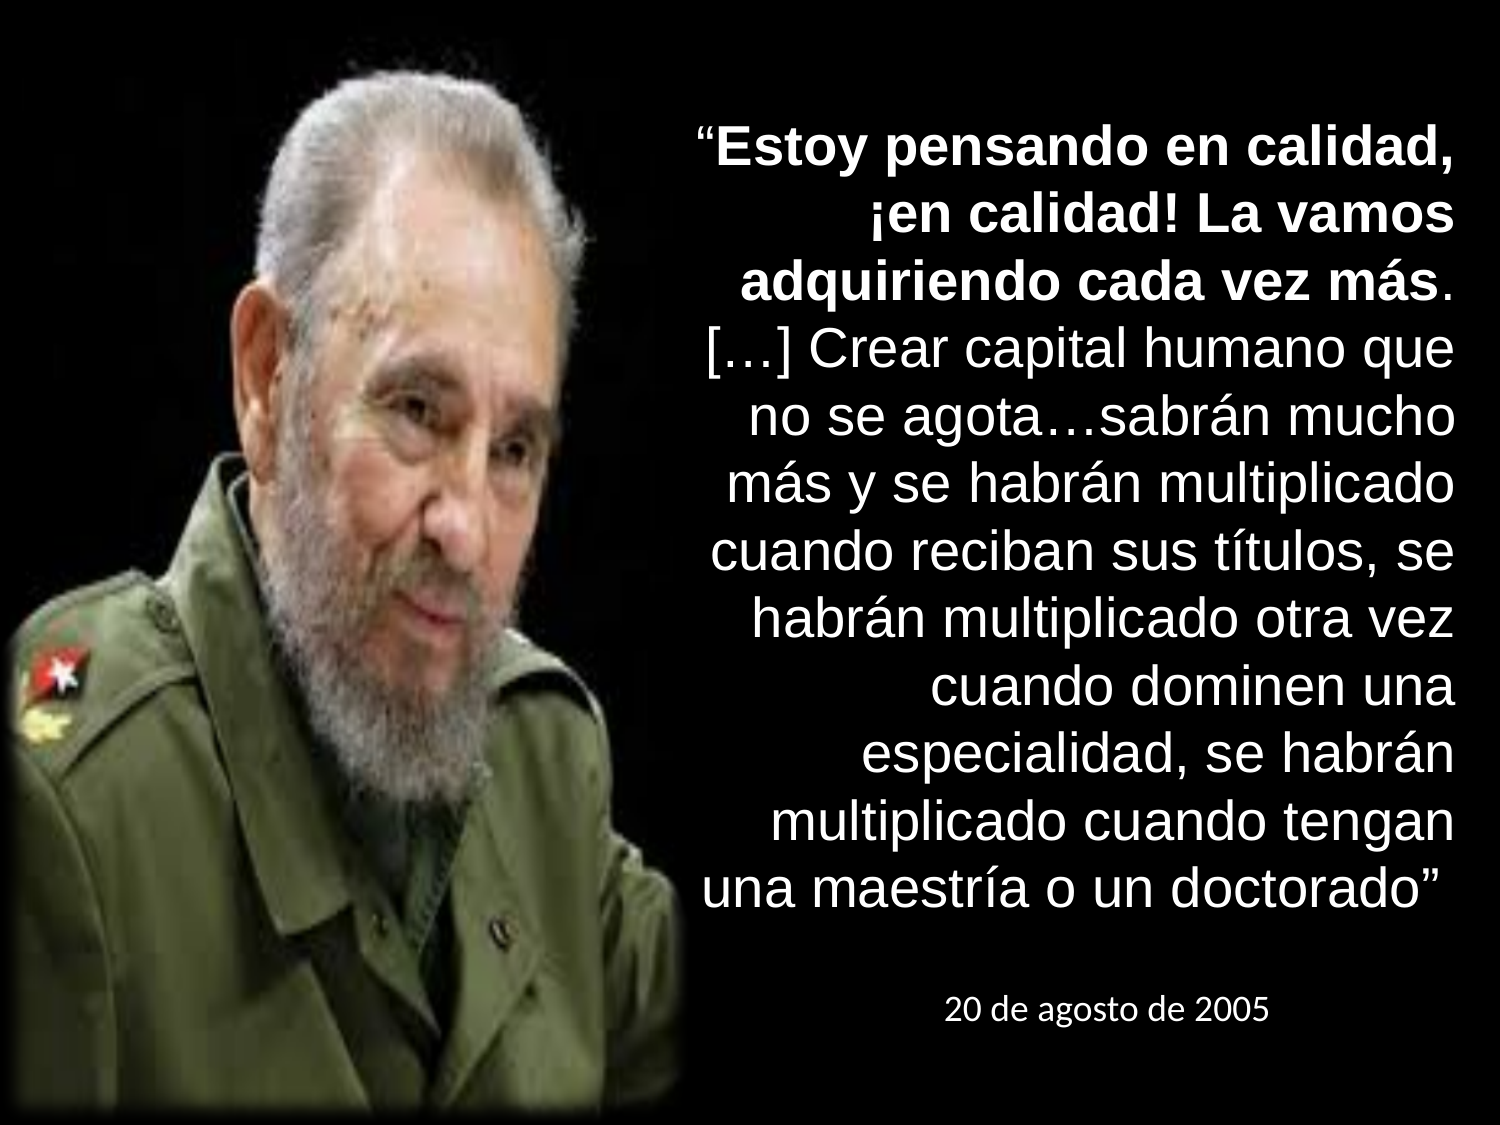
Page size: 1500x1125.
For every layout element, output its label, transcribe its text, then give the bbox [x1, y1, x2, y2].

picture [0, 0, 692, 1125]
text_box 20 de agosto de 2005 [929, 976, 1294, 1037]
text_box “Estoy pensando en calidad, ¡en calidad! La vamos adquiriendo cada vez más. […] Crear capital humano que no se agota…sabrán mucho más y se habrán multiplicado cuando reciban sus títulos, se habrán multiplicado otra vez cuando dominen una especialidad, se habrán multiplicado cuando tengan una maestría o un doctorado” [696, 101, 1471, 927]
